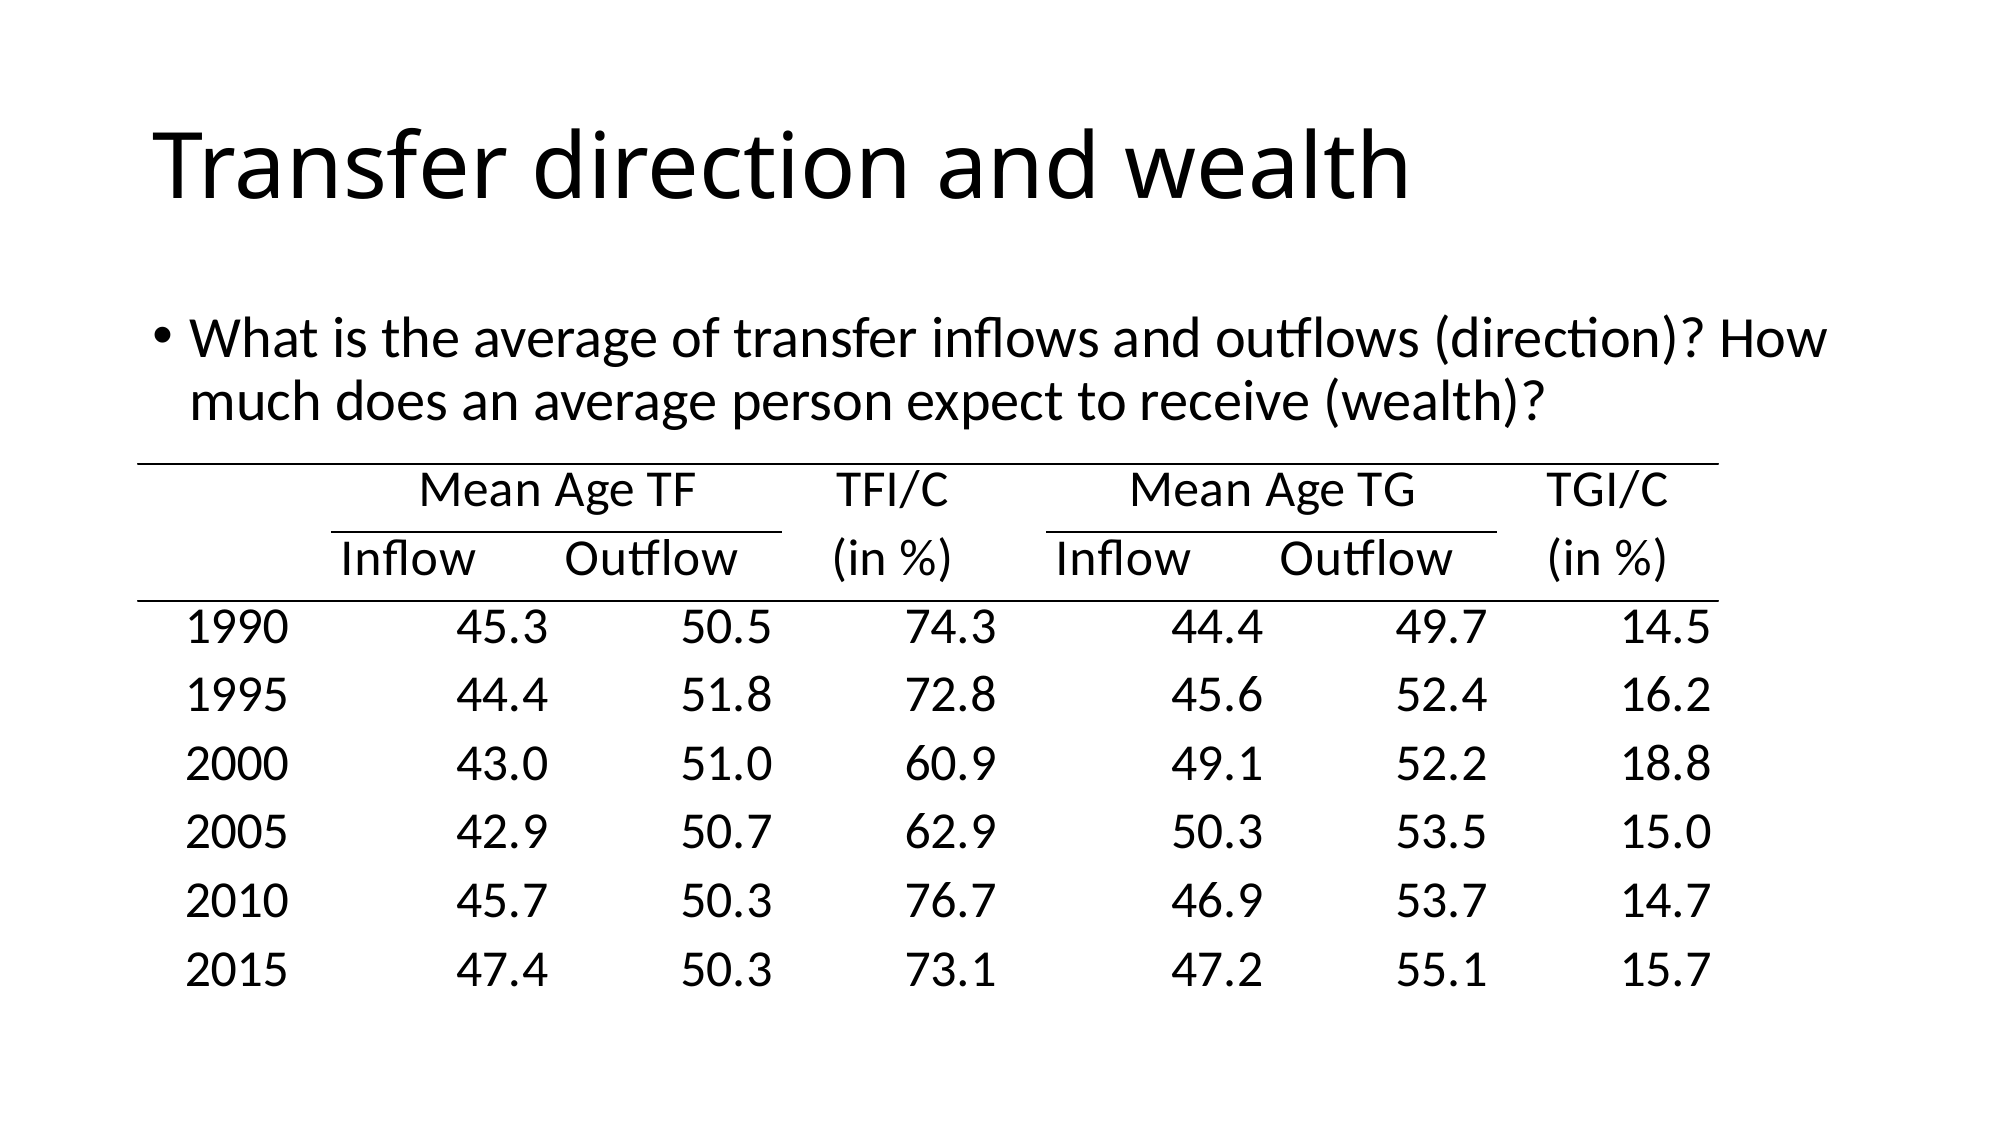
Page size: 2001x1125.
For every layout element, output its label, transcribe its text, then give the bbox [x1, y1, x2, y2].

title Transfer direction and wealth [137, 59, 1863, 278]
list What is the average of transfer inflows and outflows (direction)? How much does an average person expect to receive (wealth)? [137, 299, 1863, 1014]
picture [137, 462, 1722, 1014]
